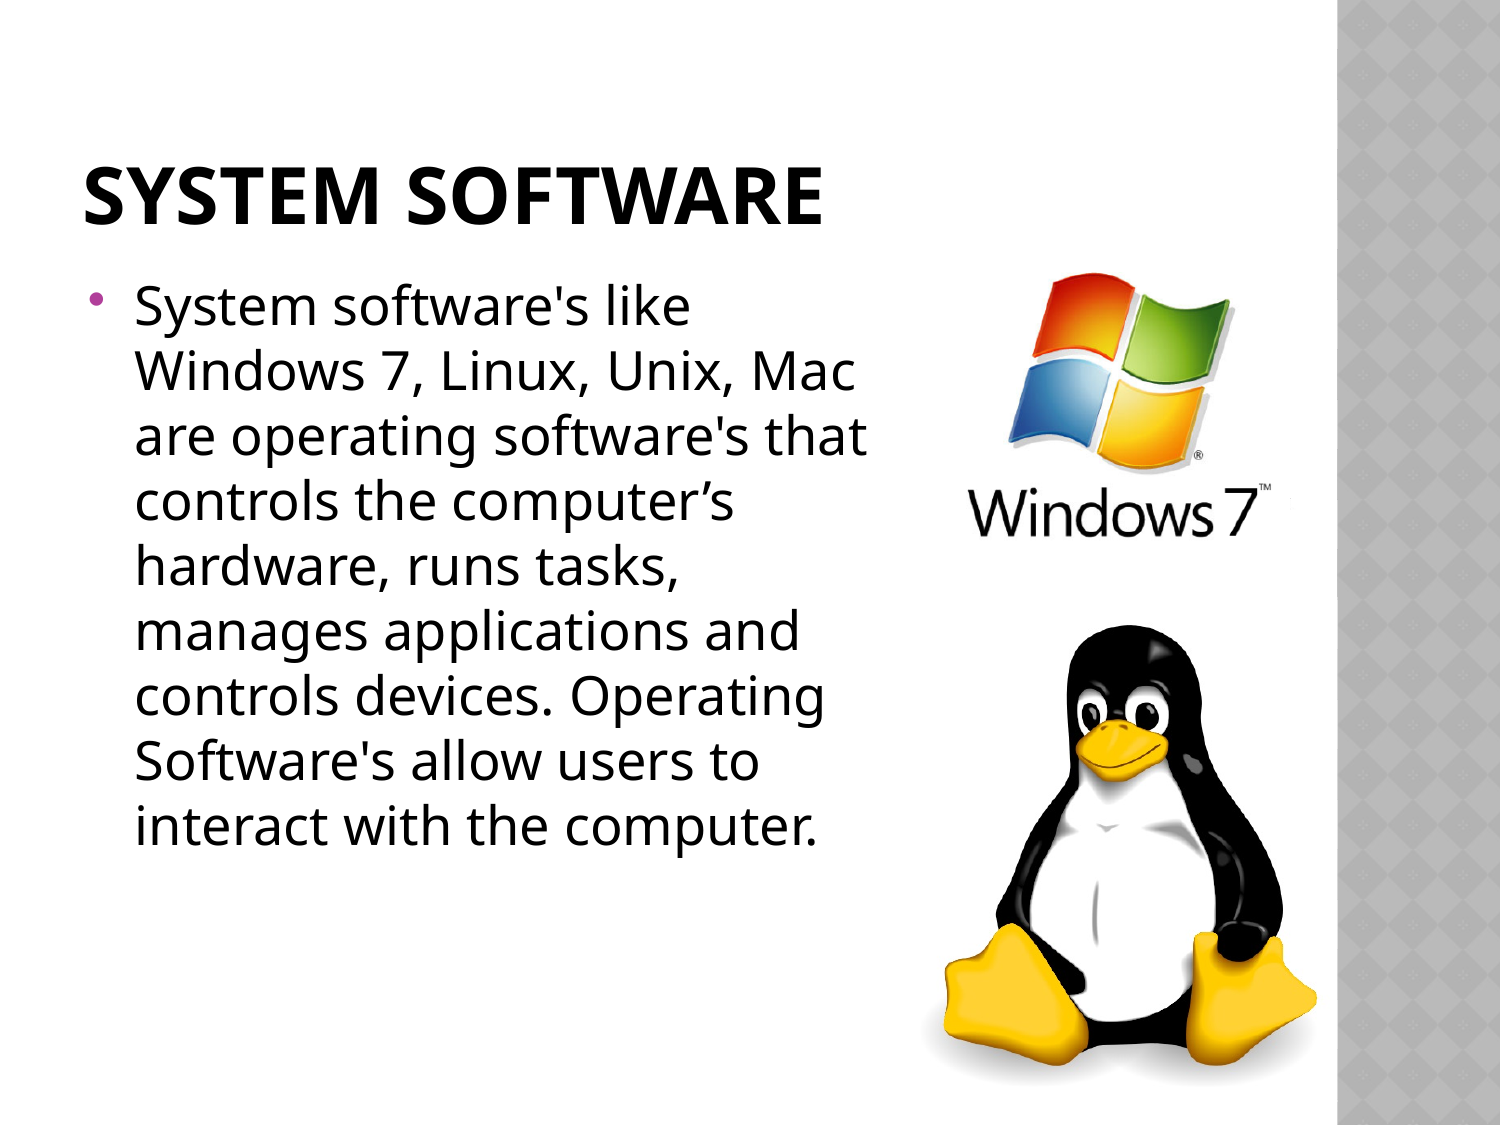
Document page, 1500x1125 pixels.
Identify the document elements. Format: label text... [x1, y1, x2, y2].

list System software's like Windows 7, Linux, Unix, Mac are operating software's that controls the computer’s hardware, runs tasks, manages applications and controls devices. Operating Software's allow users to interact with the computer. [75, 264, 904, 1059]
title System software [75, 52, 1263, 240]
picture [913, 258, 1338, 1103]
